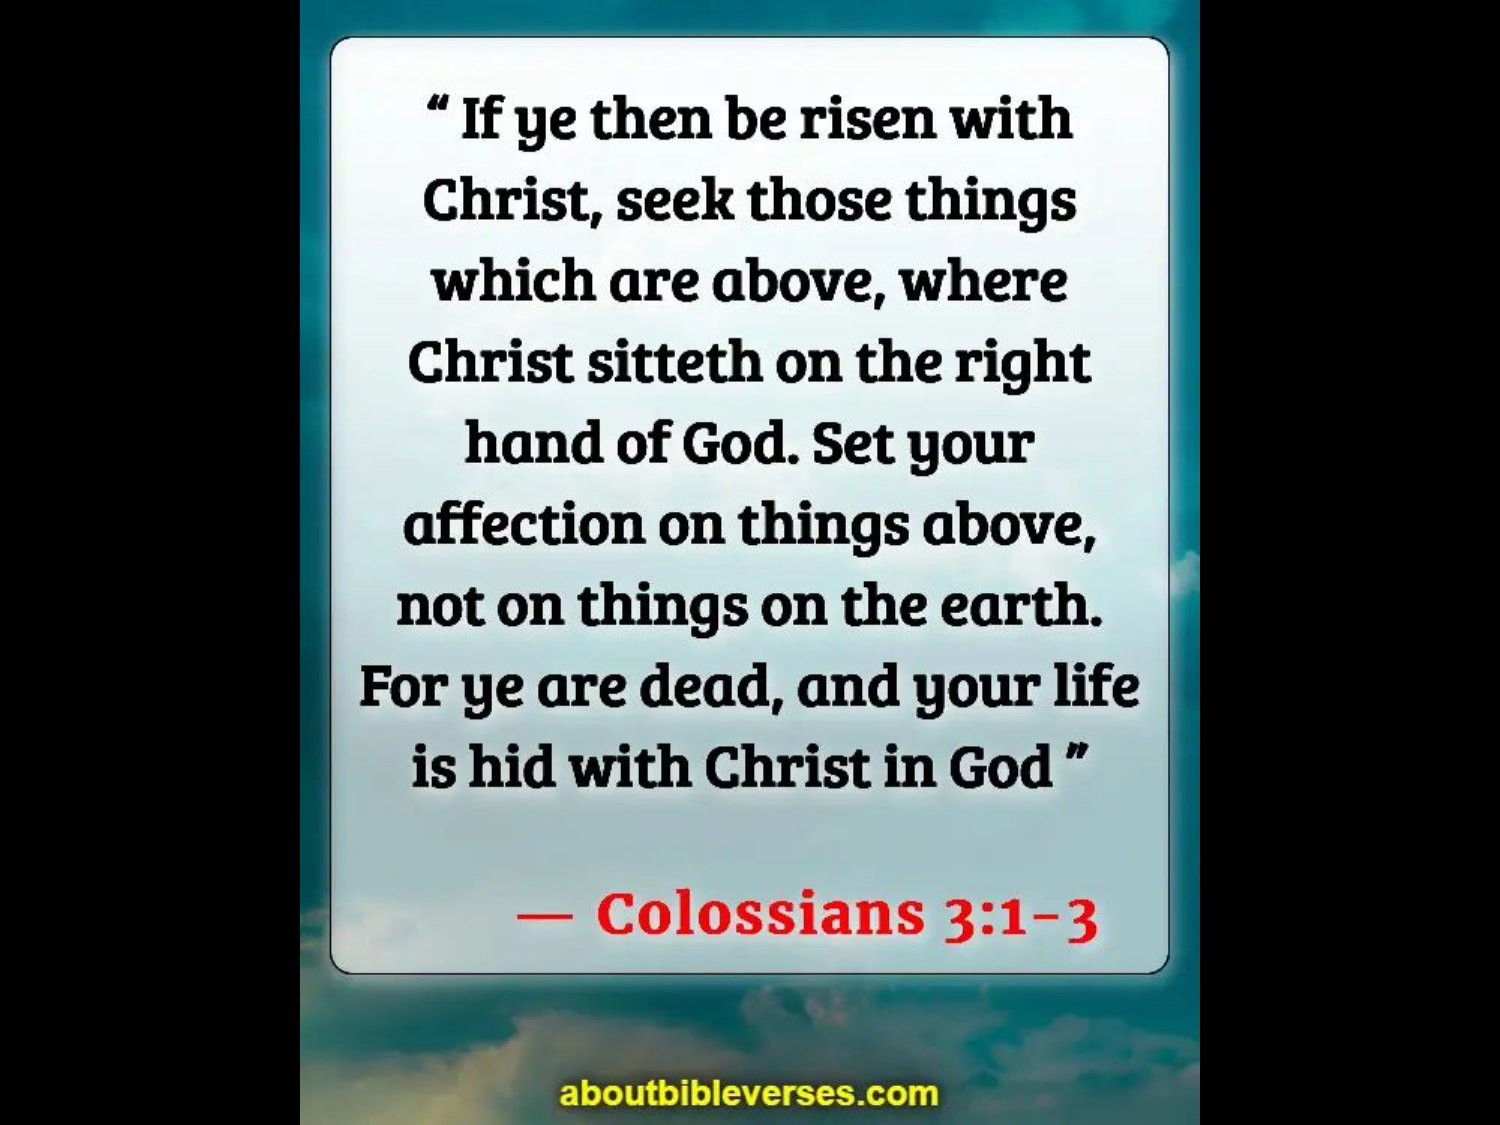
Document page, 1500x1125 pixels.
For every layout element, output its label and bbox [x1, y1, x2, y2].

picture [299, 0, 1200, 1125]
